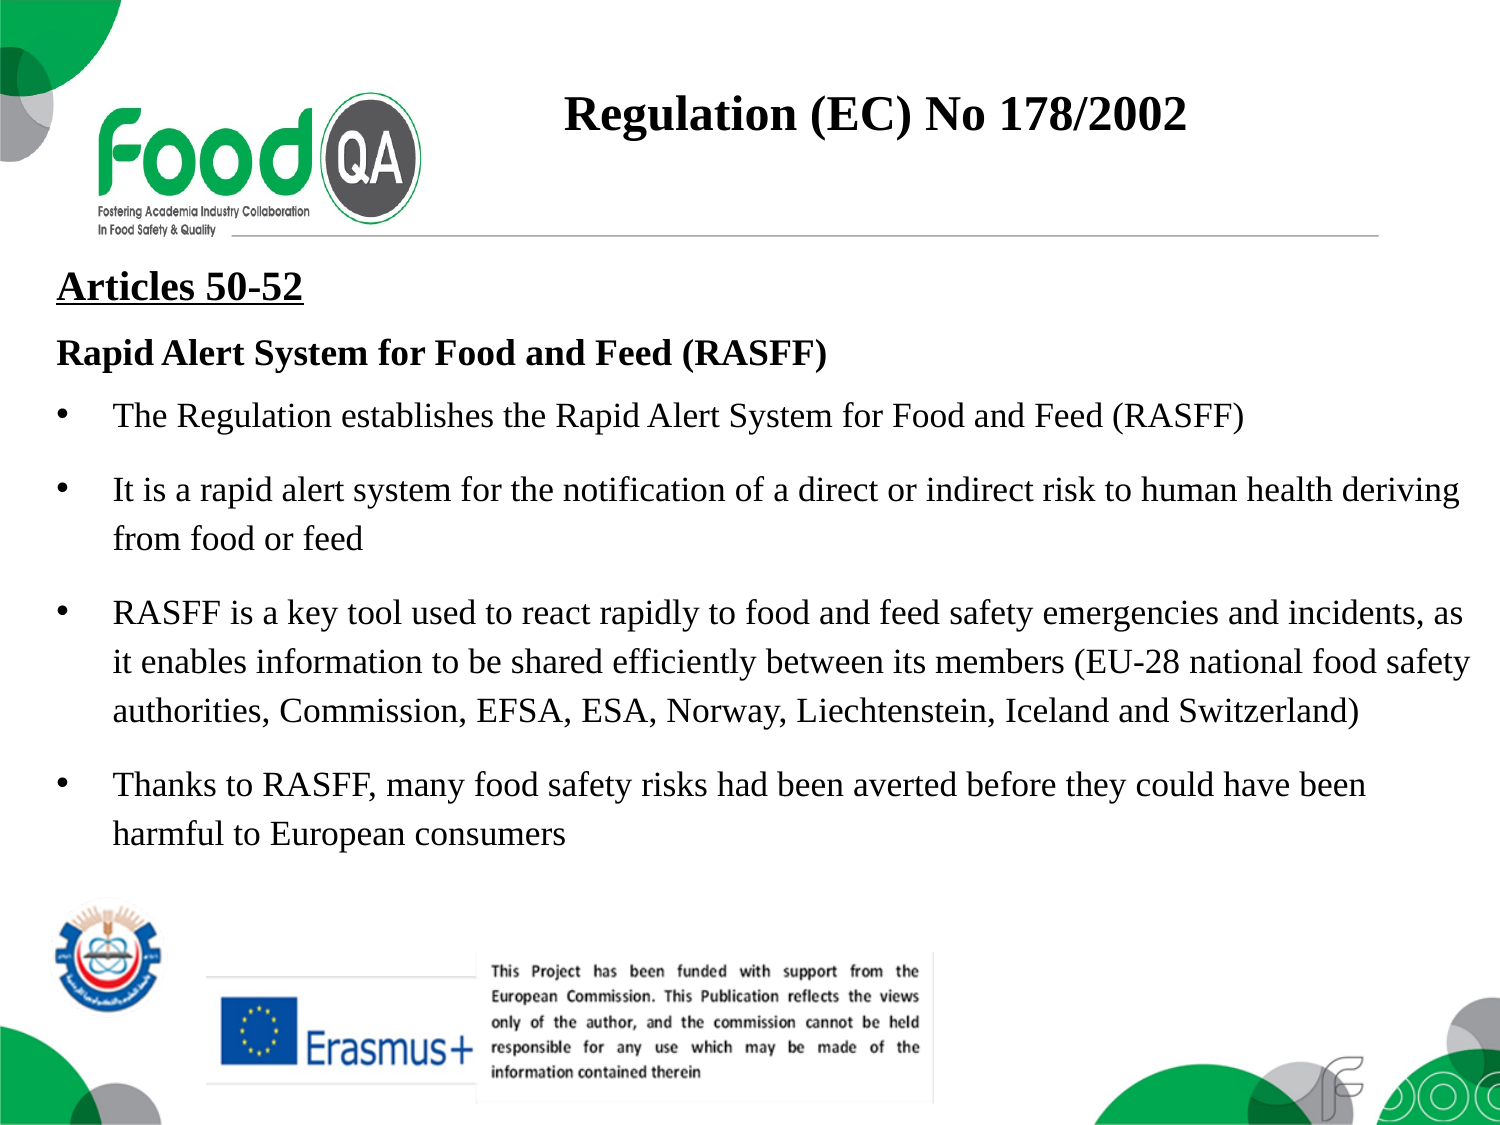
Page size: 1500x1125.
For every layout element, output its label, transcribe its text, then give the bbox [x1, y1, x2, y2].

list Articles 50-52 Rapid Alert System for Food and Feed (RASFF) The Regulation establishes the Rapid Alert System for Food and Feed (RASFF) It is a rapid alert system for the notification of a direct or indirect risk to human health deriving from food or feed RASFF is a key tool used to react rapidly to food and feed safety emergencies and incidents, as it enables information to be shared efficiently between its members (EU-28 national food safety authorities, Commission, EFSA, ESA, Norway, Liechtenstein, Iceland and Switzerland) Thanks to RASFF, many food safety risks had been averted before they could have been harmful to European consumers [41, 251, 1500, 986]
picture [0, 0, 1500, 244]
picture [0, 892, 1500, 1125]
